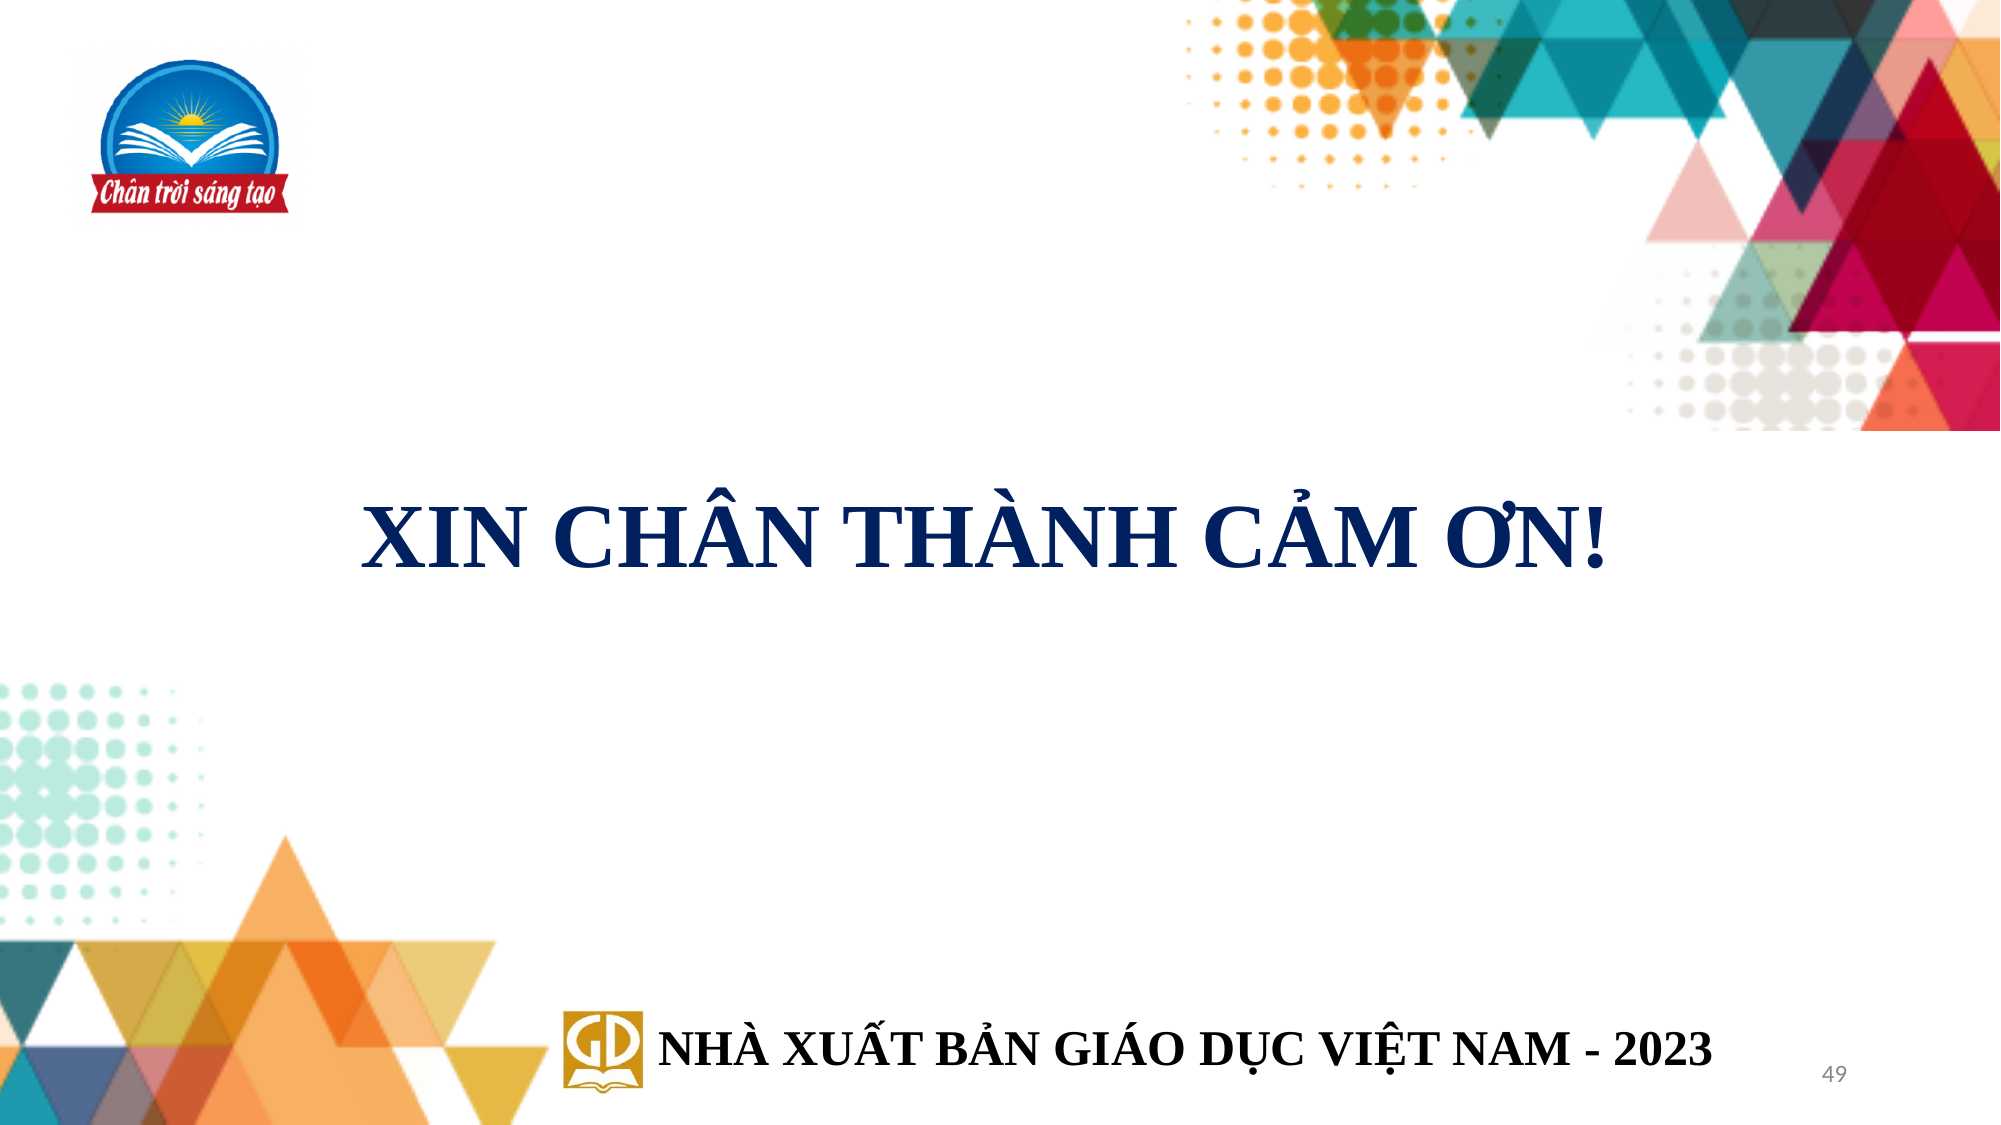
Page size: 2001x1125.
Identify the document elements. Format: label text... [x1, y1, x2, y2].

picture [71, 47, 307, 230]
text_box XIN CHÂN THÀNH CẢM ƠN! [0, 451, 1987, 593]
picture [1186, 0, 2000, 432]
text_box NHÀ XUẤT BẢN GIÁO DỤC VIỆT NAM - 2023 [645, 1008, 1820, 1084]
slide_number 49 [1412, 1042, 1863, 1103]
picture [0, 674, 644, 1125]
